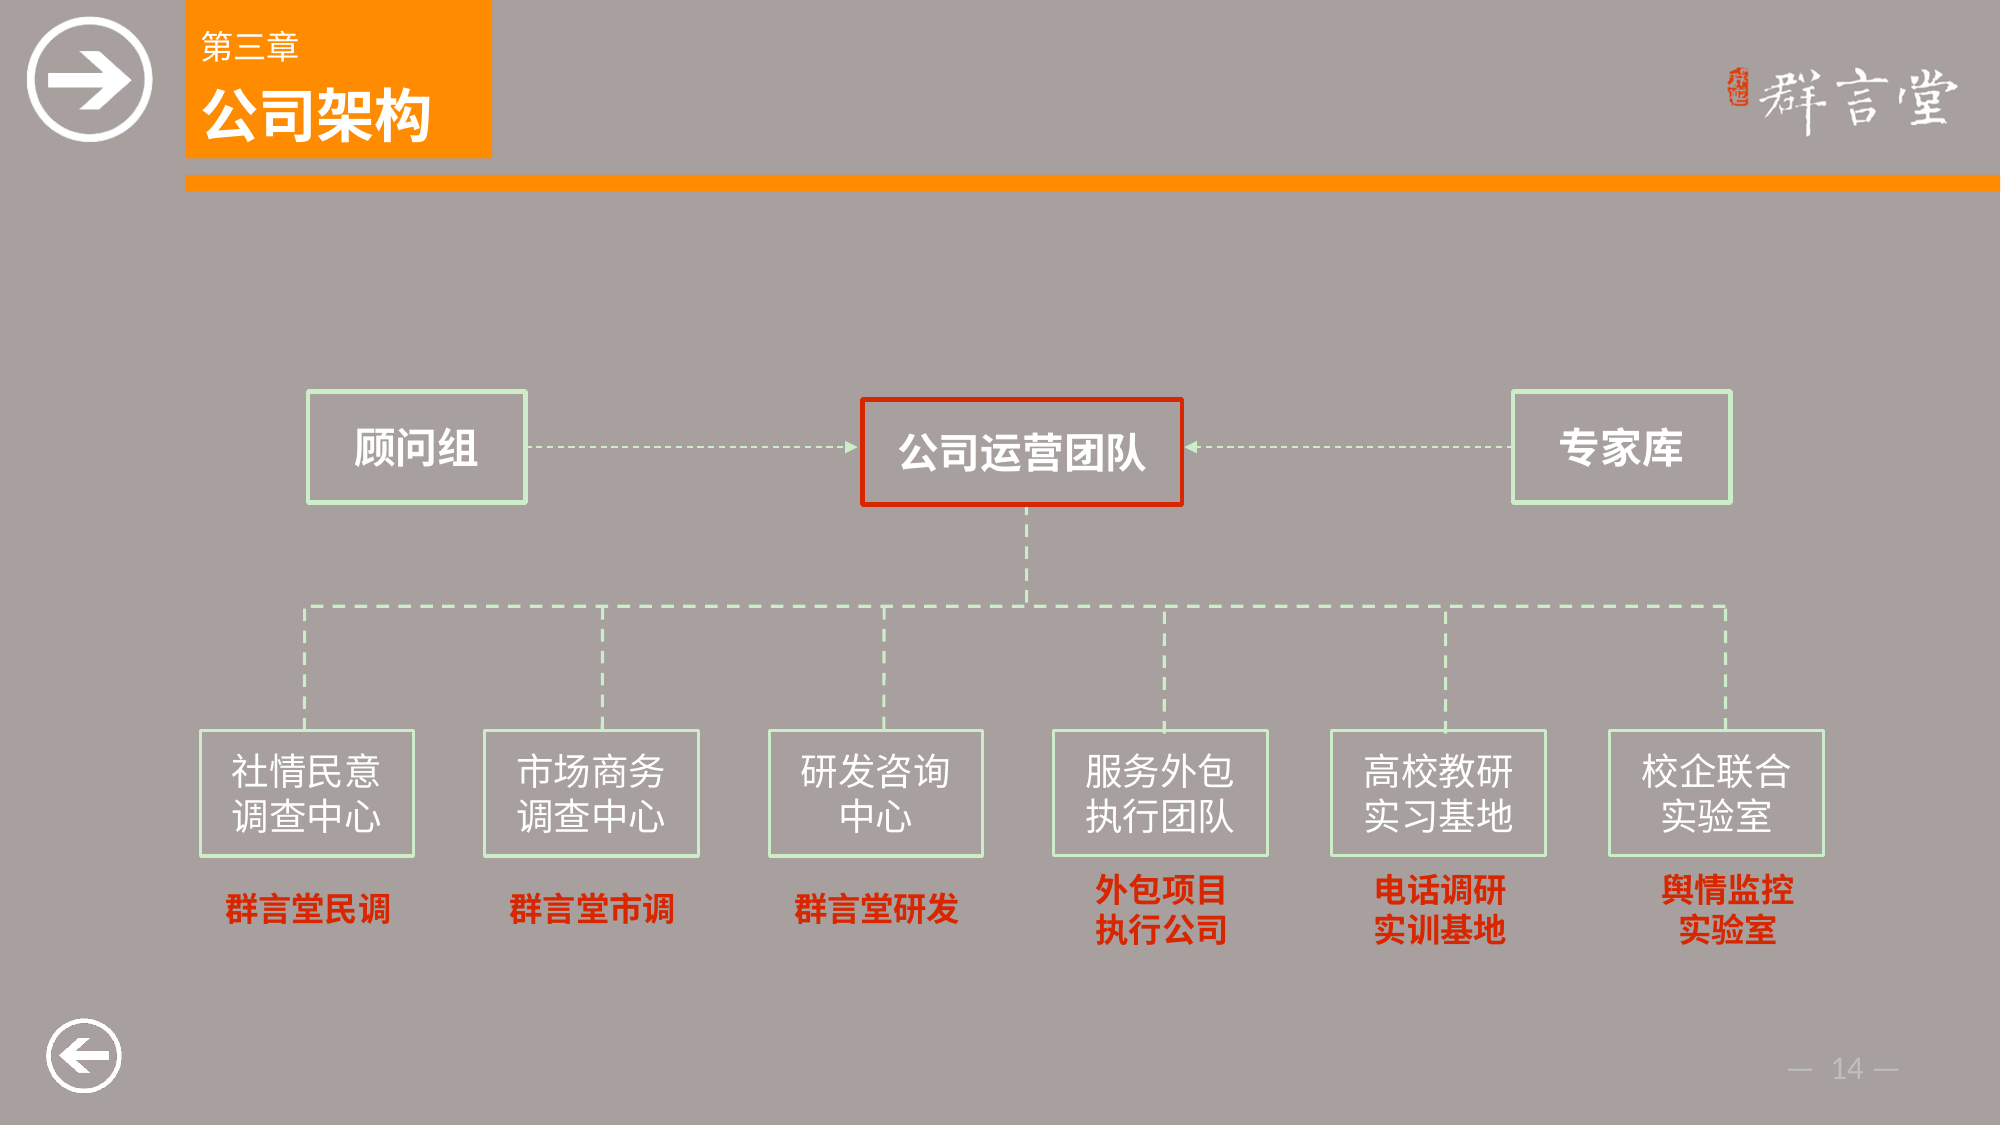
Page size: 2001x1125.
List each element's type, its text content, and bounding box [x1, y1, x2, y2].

text_box 顾问组 [308, 391, 526, 503]
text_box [1053, 730, 1268, 958]
text_box 公司运营团队 [862, 399, 1182, 505]
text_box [484, 730, 699, 937]
text_box 第三章 [185, 19, 493, 74]
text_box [1331, 730, 1546, 958]
picture [26, 15, 154, 144]
picture [1714, 46, 1968, 144]
text_box 公司架构 [185, 74, 493, 157]
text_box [1609, 730, 1824, 958]
text_box 专家库 [1512, 391, 1731, 503]
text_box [768, 730, 983, 937]
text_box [199, 730, 414, 937]
picture [45, 1017, 122, 1094]
